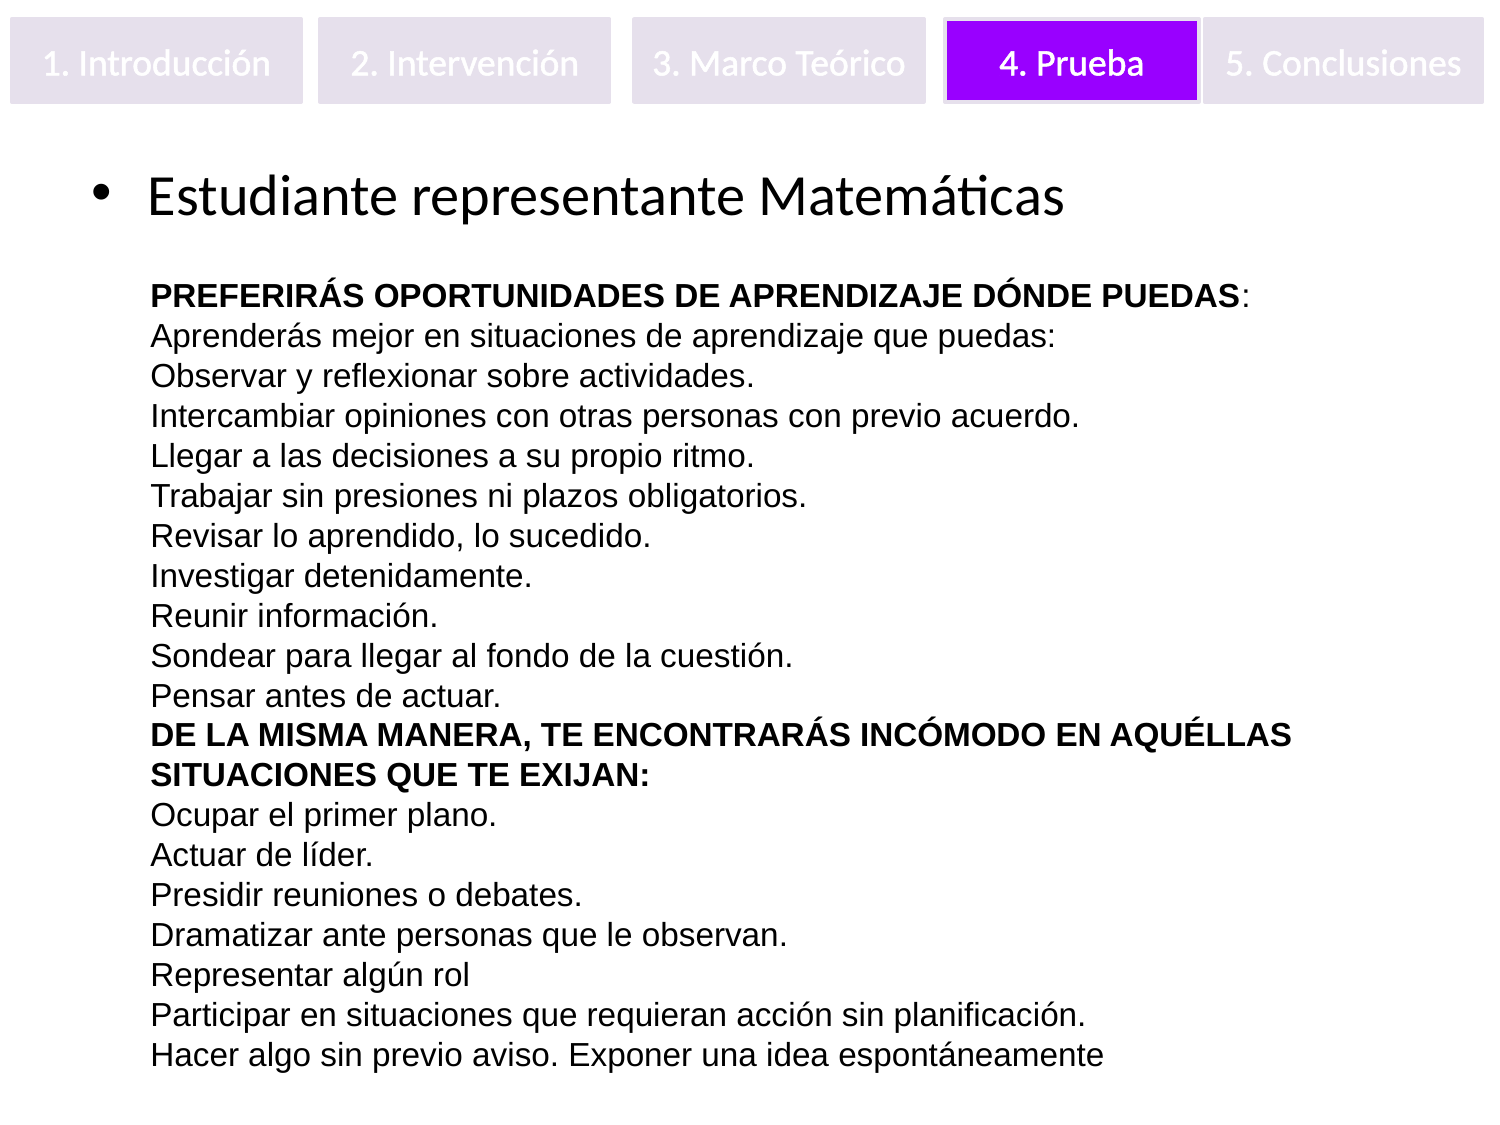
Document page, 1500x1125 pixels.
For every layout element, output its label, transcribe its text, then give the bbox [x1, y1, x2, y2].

text_box 1. Introducción [10, 17, 303, 104]
text_box PREFERIRÁS OPORTUNIDADES DE APRENDIZAJE DÓNDE PUEDAS: Aprenderás mejor en situaciones de aprendizaje que puedas: Observar y reflexionar sobre actividades. Intercambiar opiniones con otras personas con previo acuerdo. Llegar a las decisiones a su propio ritmo. Trabajar sin presiones ni plazos obligatorios. Revisar lo aprendido, lo sucedido. Investigar detenidamente. Reunir información. Sondear para llegar al fondo de la cuestión. Pensar antes de actuar. DE LA MISMA MANERA, TE ENCONTRARÁS INCÓMODO EN AQUÉLLAS SITUACIONES QUE TE EXIJAN: Ocupar el primer plano. Actuar de líder. Presidir reuniones o debates. Dramatizar ante personas que le observan. Representar algún rol Participar en situaciones que requieran acción sin planificación. Hacer algo sin previo aviso. Exponer una idea espontáneamente [135, 267, 1435, 1081]
text_box 4. Prueba [943, 17, 1201, 104]
list Estudiante representante Matemáticas [76, 149, 1402, 237]
text_box 5. Conclusiones [1203, 17, 1484, 104]
text_box 2. Intervención [318, 17, 611, 104]
text_box 3. Marco Teórico [632, 17, 926, 104]
